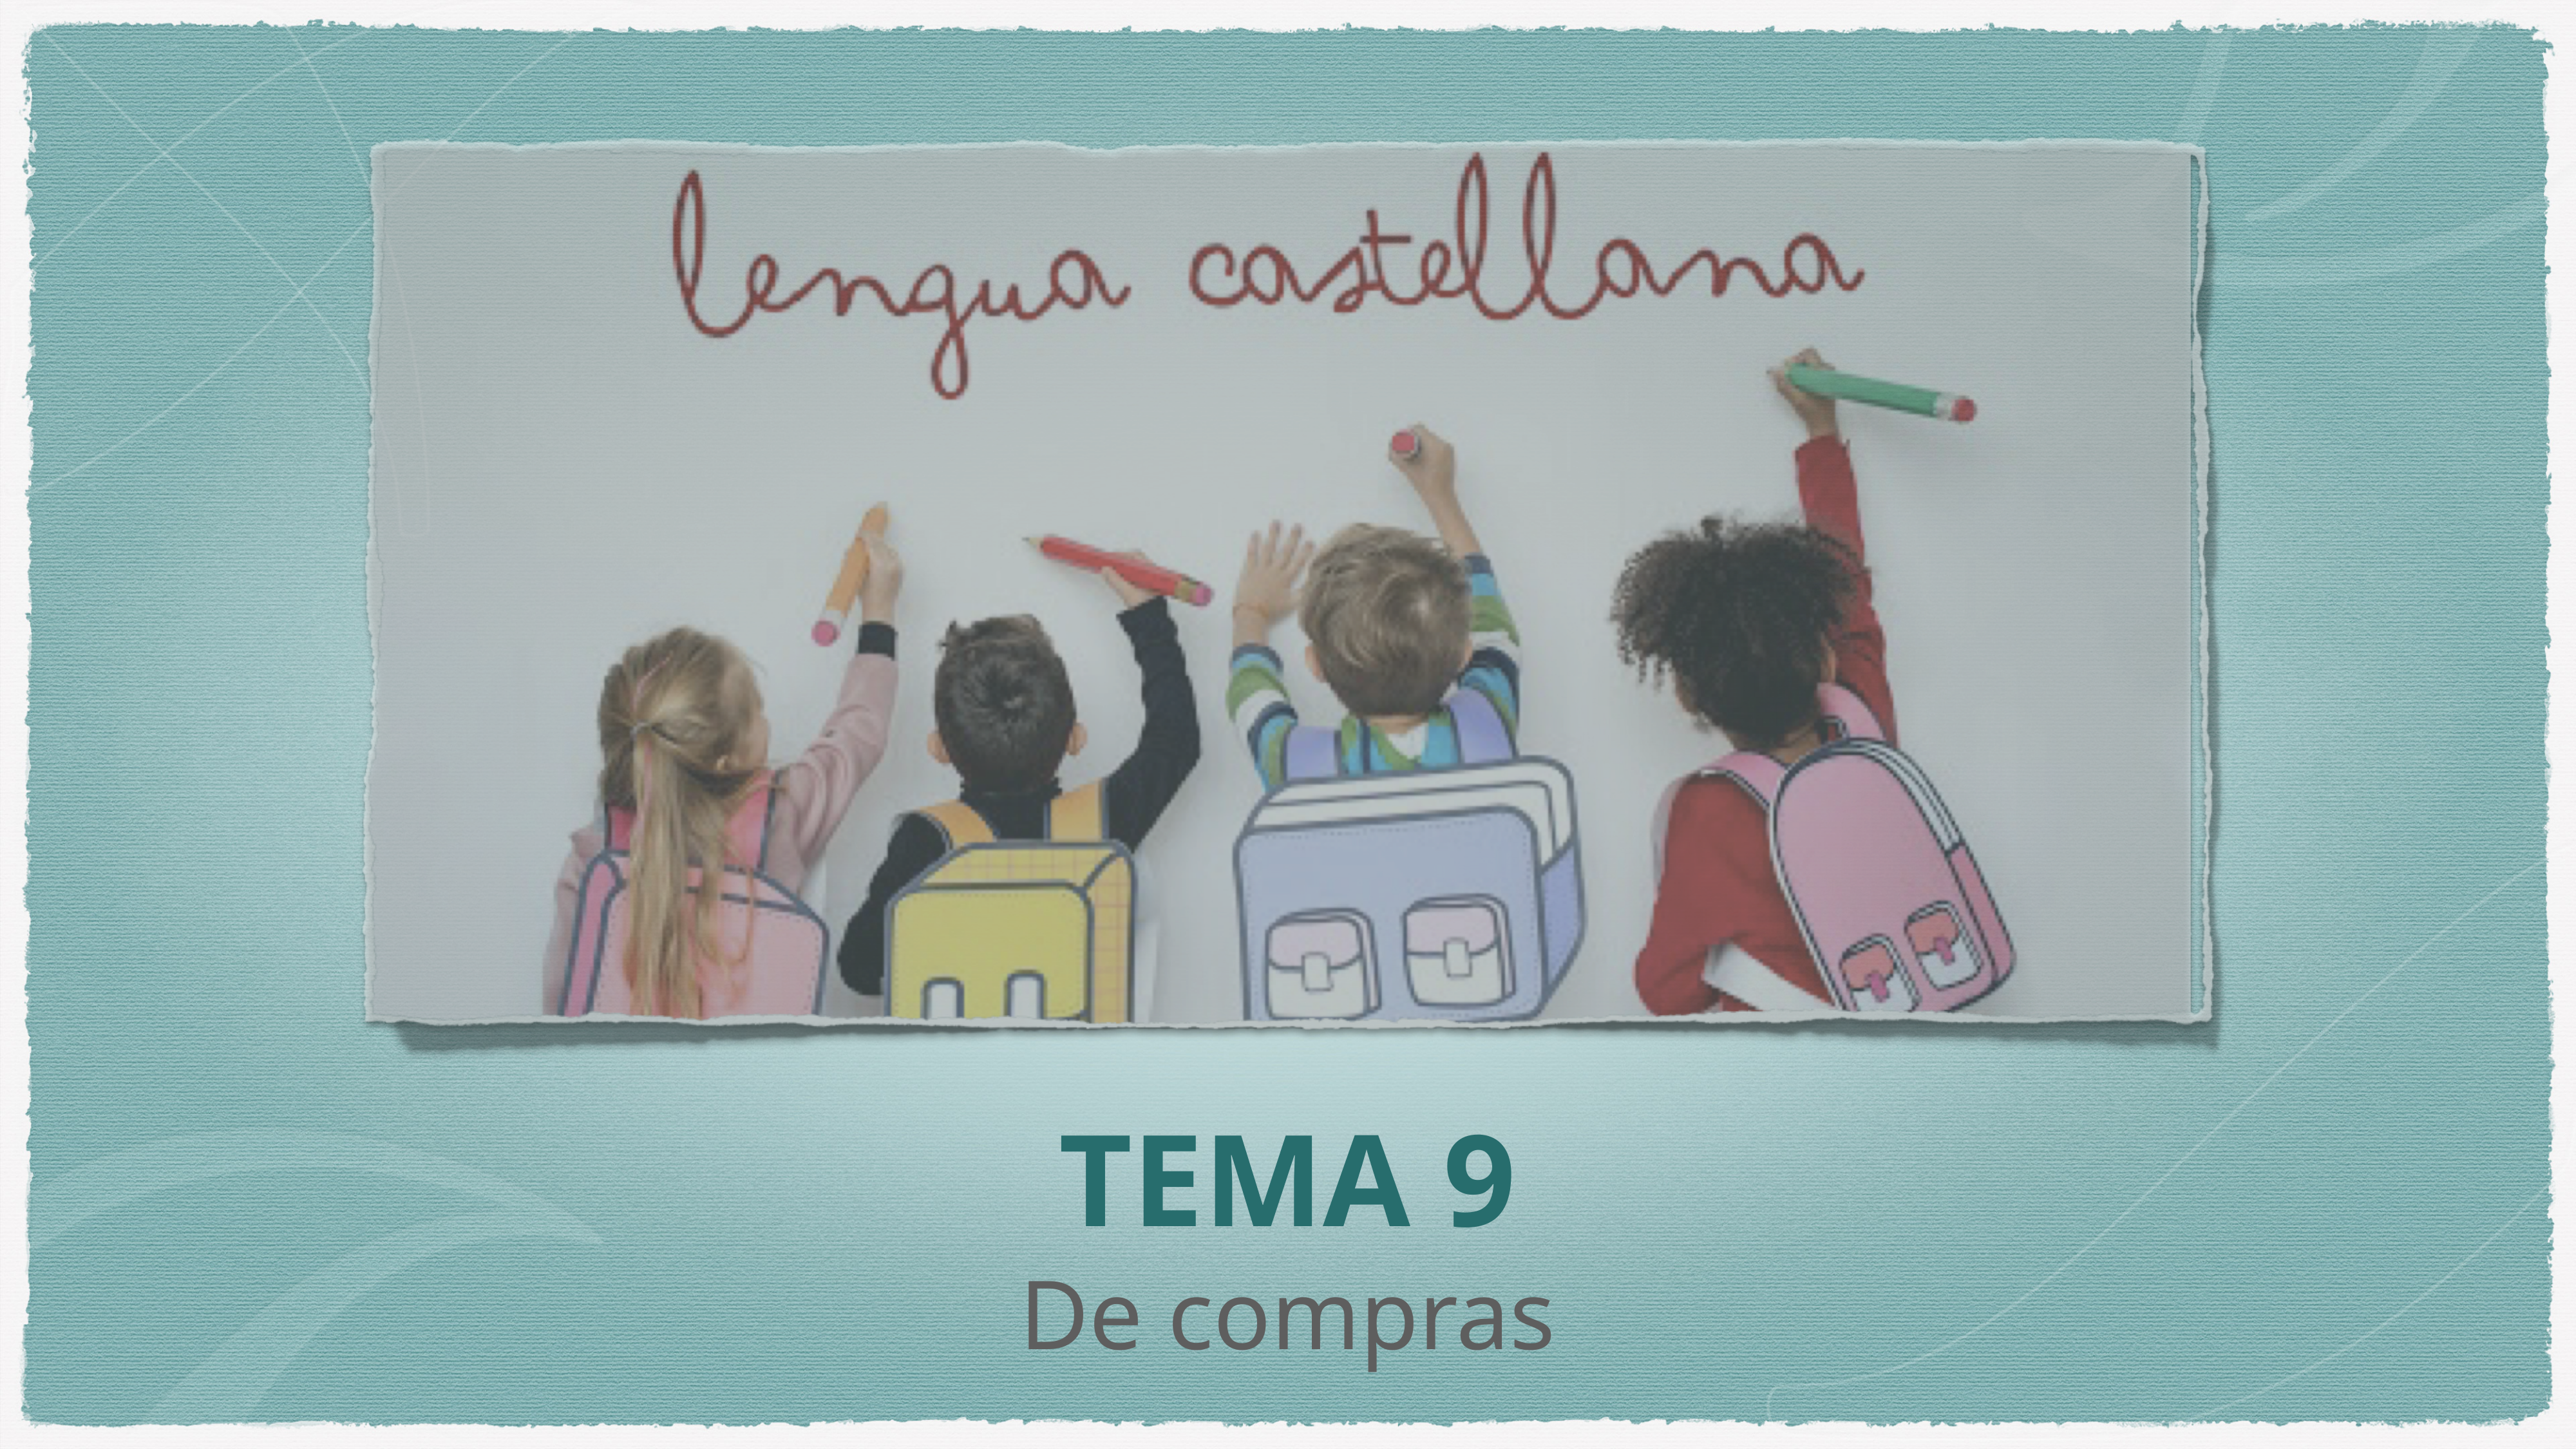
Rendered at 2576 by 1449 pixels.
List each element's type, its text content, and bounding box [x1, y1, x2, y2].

list De compras [155, 1249, 2421, 1403]
title TEMA 9 [155, 1067, 2421, 1249]
picture [0, 0, 2576, 1449]
